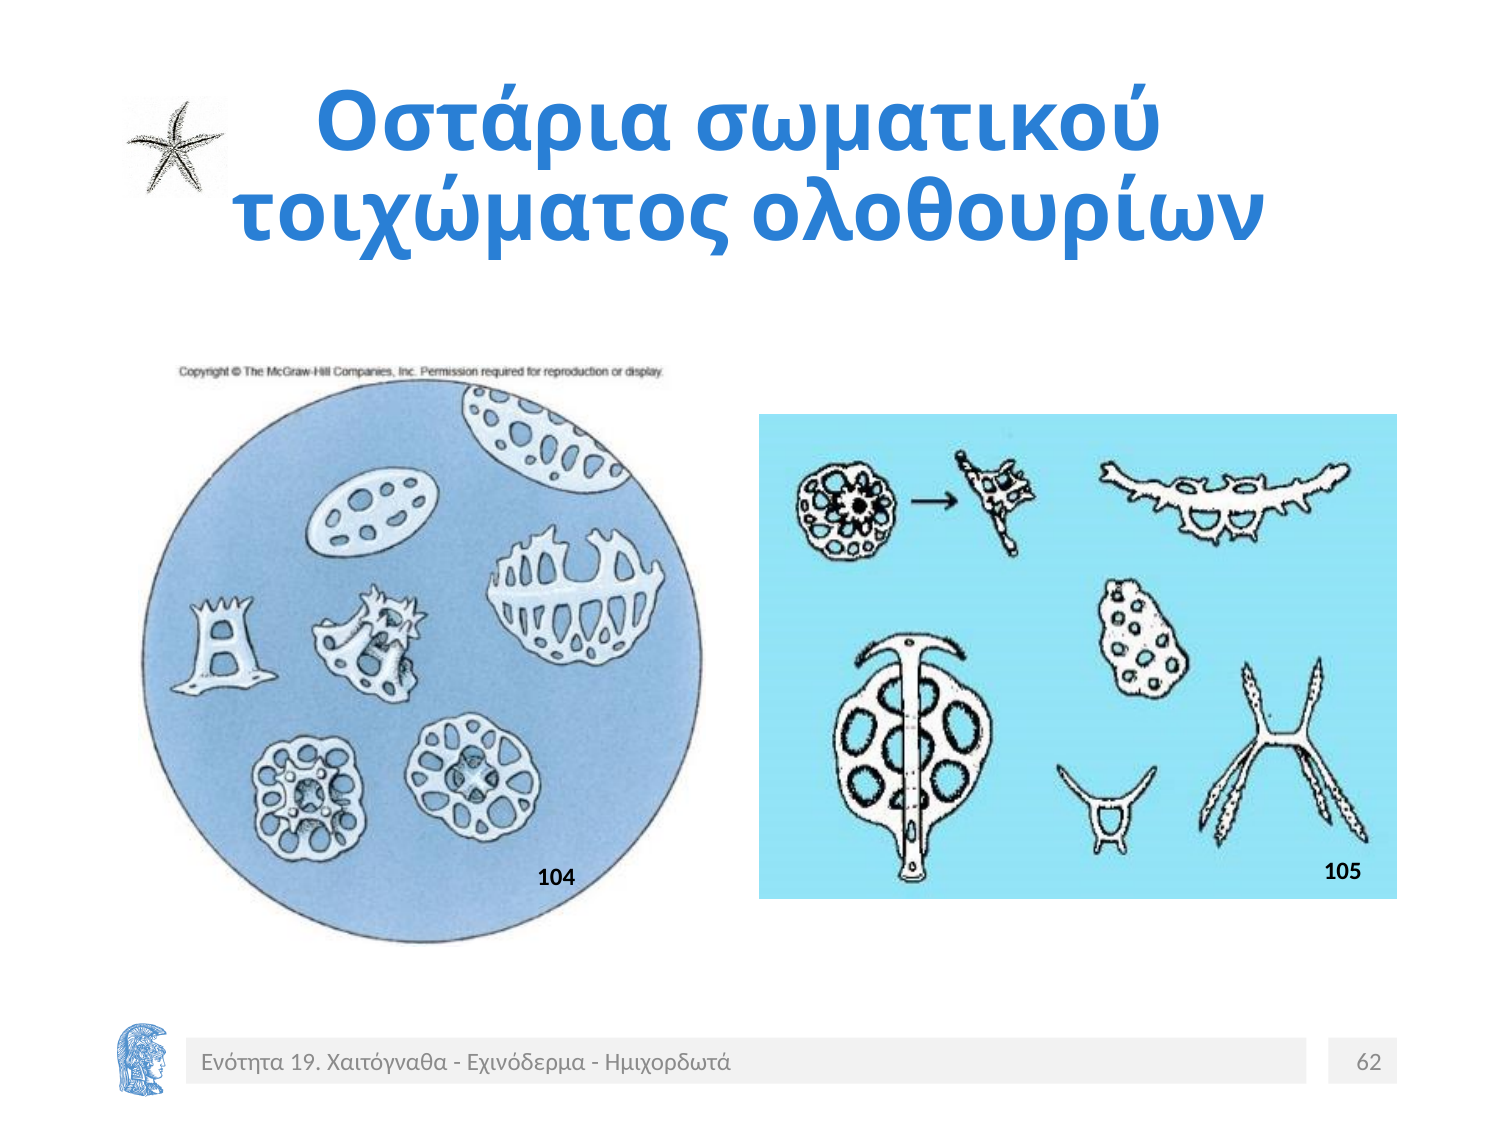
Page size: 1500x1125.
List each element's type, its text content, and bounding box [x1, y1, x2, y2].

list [138, 365, 706, 947]
title Οστάρια σωματικού τοιχώματος ολοθουρίων [103, 59, 1397, 278]
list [759, 414, 1397, 899]
picture [113, 1022, 176, 1099]
footer Ενότητα 19. Χαιτόγναθα - Εχινόδερμα - Ημιχορδωτά [186, 1037, 1307, 1084]
slide_number 62 [1328, 1037, 1397, 1084]
